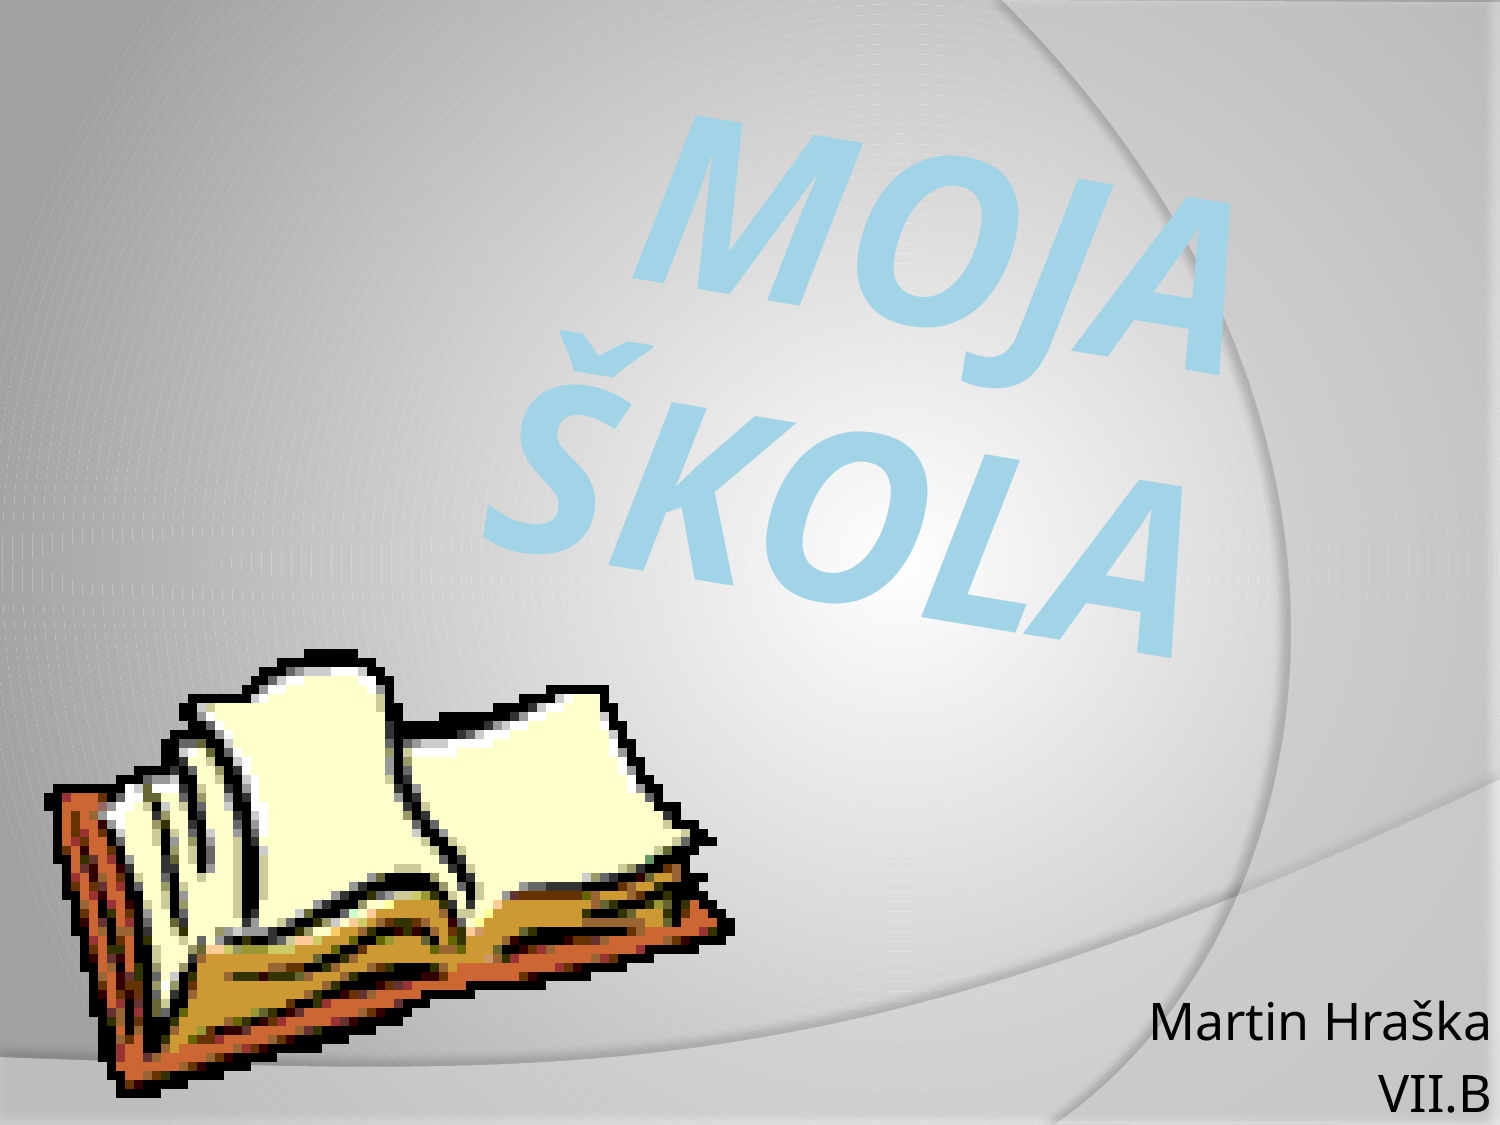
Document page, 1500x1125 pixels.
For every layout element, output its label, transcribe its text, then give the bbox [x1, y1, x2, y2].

picture [0, 542, 762, 1125]
subtitle Martin Hraška VII.B [772, 881, 1500, 1125]
title Moja Škola [0, 0, 1282, 456]
